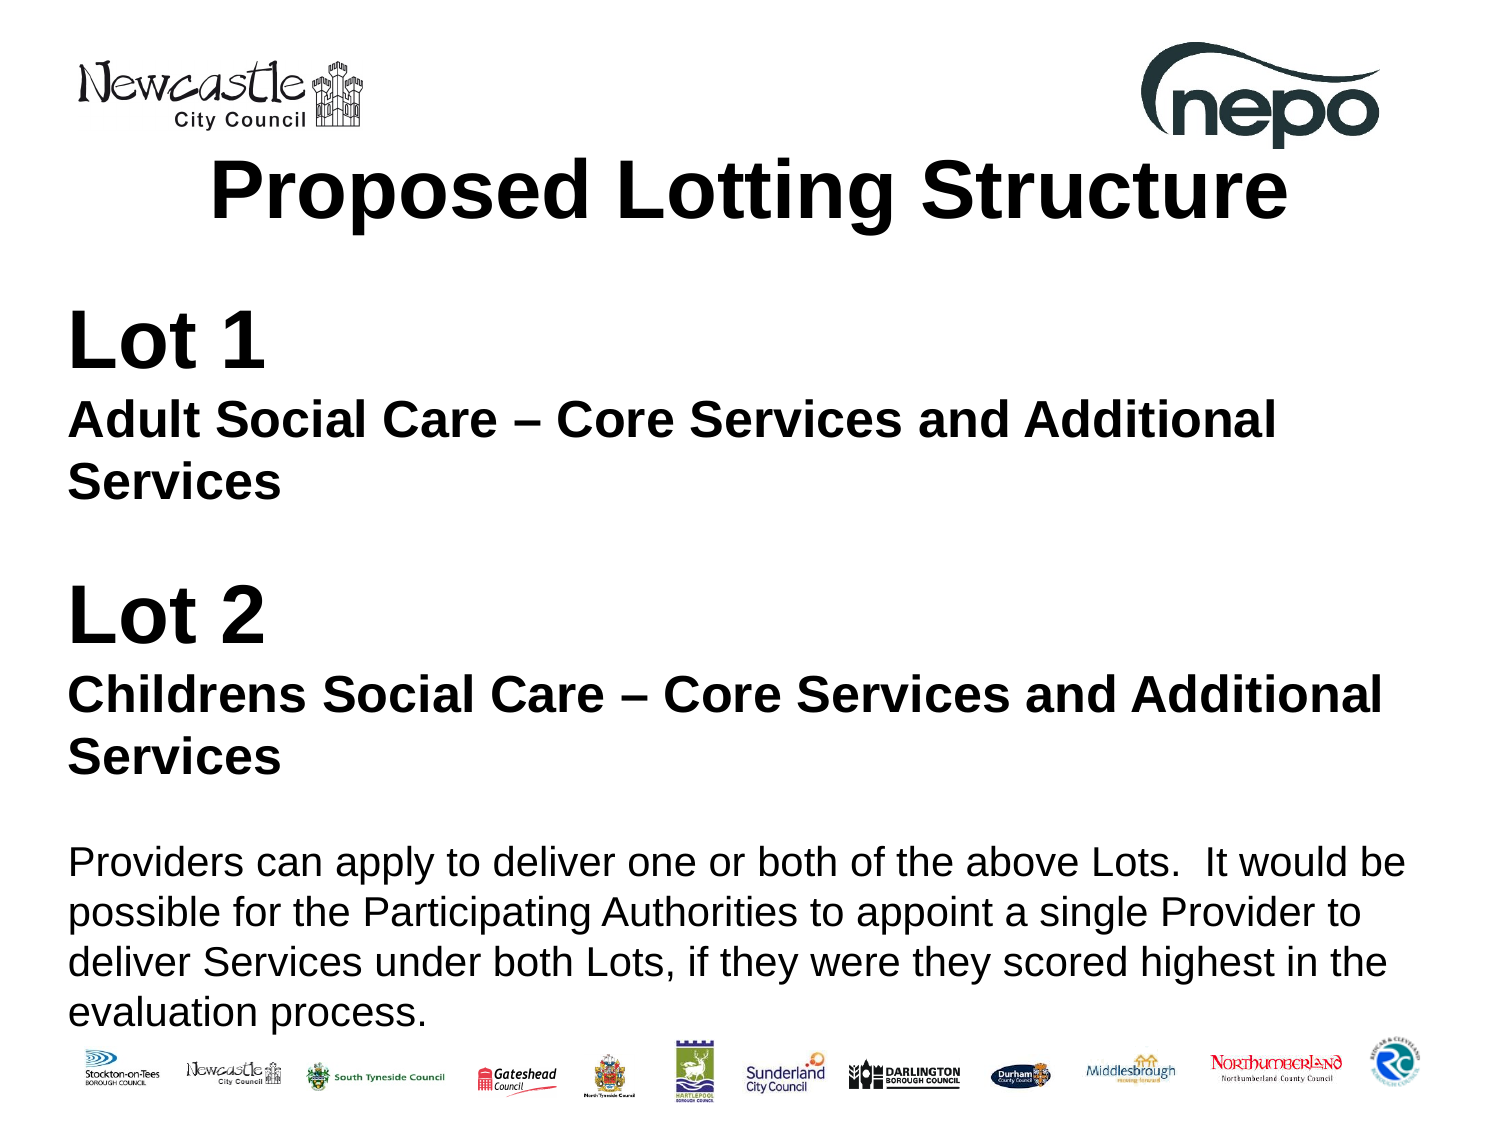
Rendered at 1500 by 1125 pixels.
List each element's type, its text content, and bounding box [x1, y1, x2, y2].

picture [584, 1053, 635, 1099]
text_box Proposed Lotting Structure Lot 1 Adult Social Care – Core Services and Additional Services Lot 2 Childrens Social Care – Core Services and Additional Services Providers can apply to deliver one or both of the above Lots. It would be possible for the Participating Authorities to appoint a single Provider to deliver Services under both Lots, if they were they scored highest in the evaluation process. [53, 127, 1447, 1043]
picture [1209, 1055, 1342, 1093]
picture [78, 60, 363, 131]
picture [477, 1067, 558, 1099]
picture [1141, 42, 1380, 150]
picture [186, 1060, 281, 1085]
picture [674, 1039, 715, 1103]
picture [849, 1058, 960, 1090]
picture [984, 1054, 1058, 1098]
picture [1367, 1034, 1421, 1087]
picture [83, 1045, 161, 1087]
picture [741, 1049, 828, 1096]
picture [305, 1062, 446, 1091]
picture [1075, 1046, 1186, 1090]
